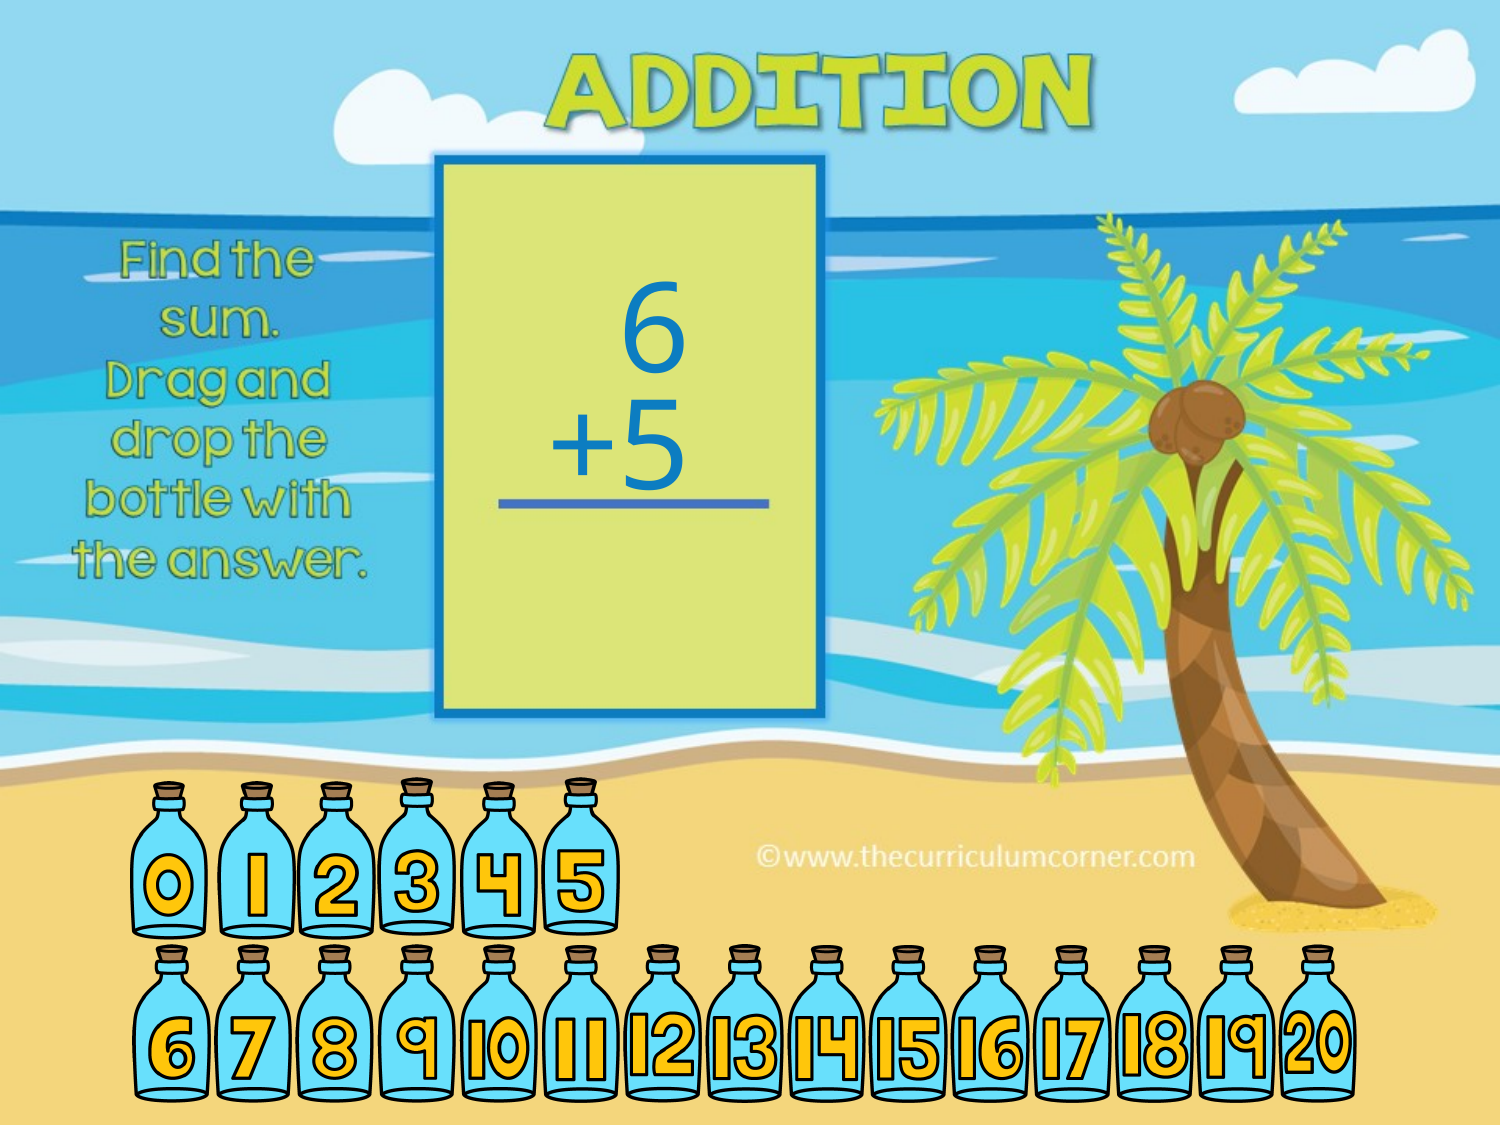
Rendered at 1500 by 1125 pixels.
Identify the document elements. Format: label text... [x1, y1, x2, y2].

text_box 6 +5 [532, 273, 705, 522]
picture [0, 0, 1500, 1125]
